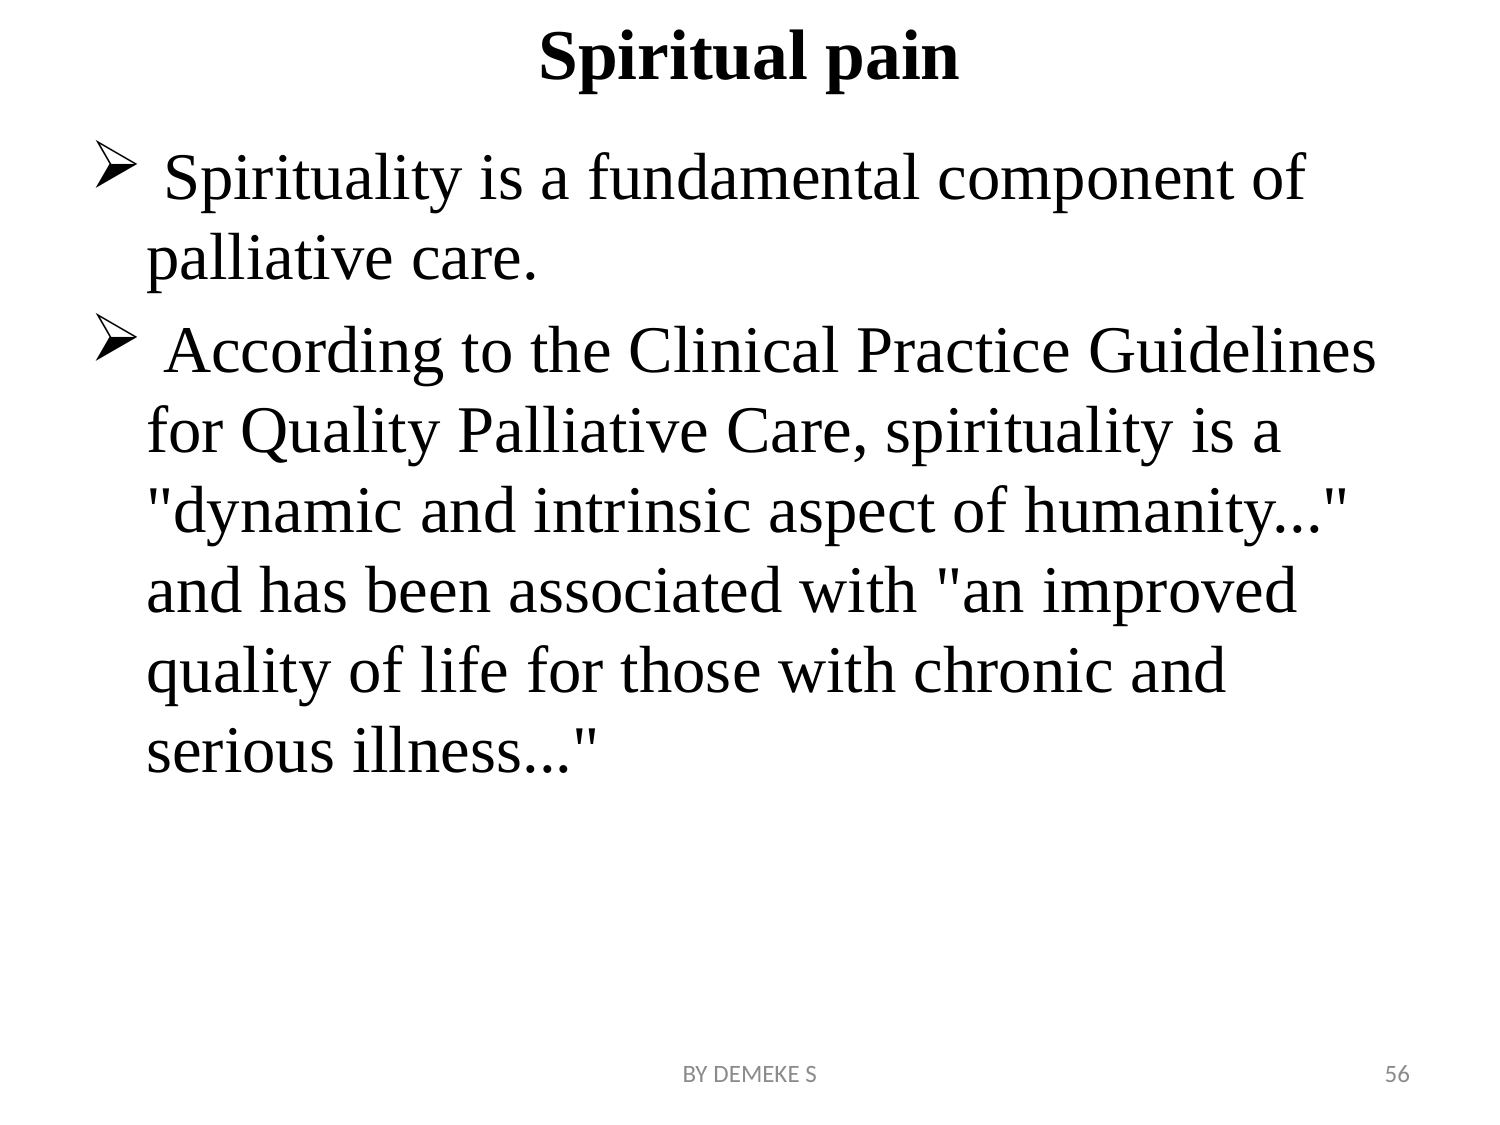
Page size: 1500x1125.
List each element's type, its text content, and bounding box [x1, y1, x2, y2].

footer BY DEMEKE S [512, 1042, 988, 1103]
title Spiritual pain [75, 0, 1425, 125]
slide_number 56 [1074, 1042, 1425, 1103]
list Spirituality is a fundamental component of palliative care. According to the Clinical Practice Guidelines for Quality Palliative Care, spirituality is a "dynamic and intrinsic aspect of humanity..." and has been associated with "an improved quality of life for those with chronic and serious illness..." [75, 125, 1425, 1005]
